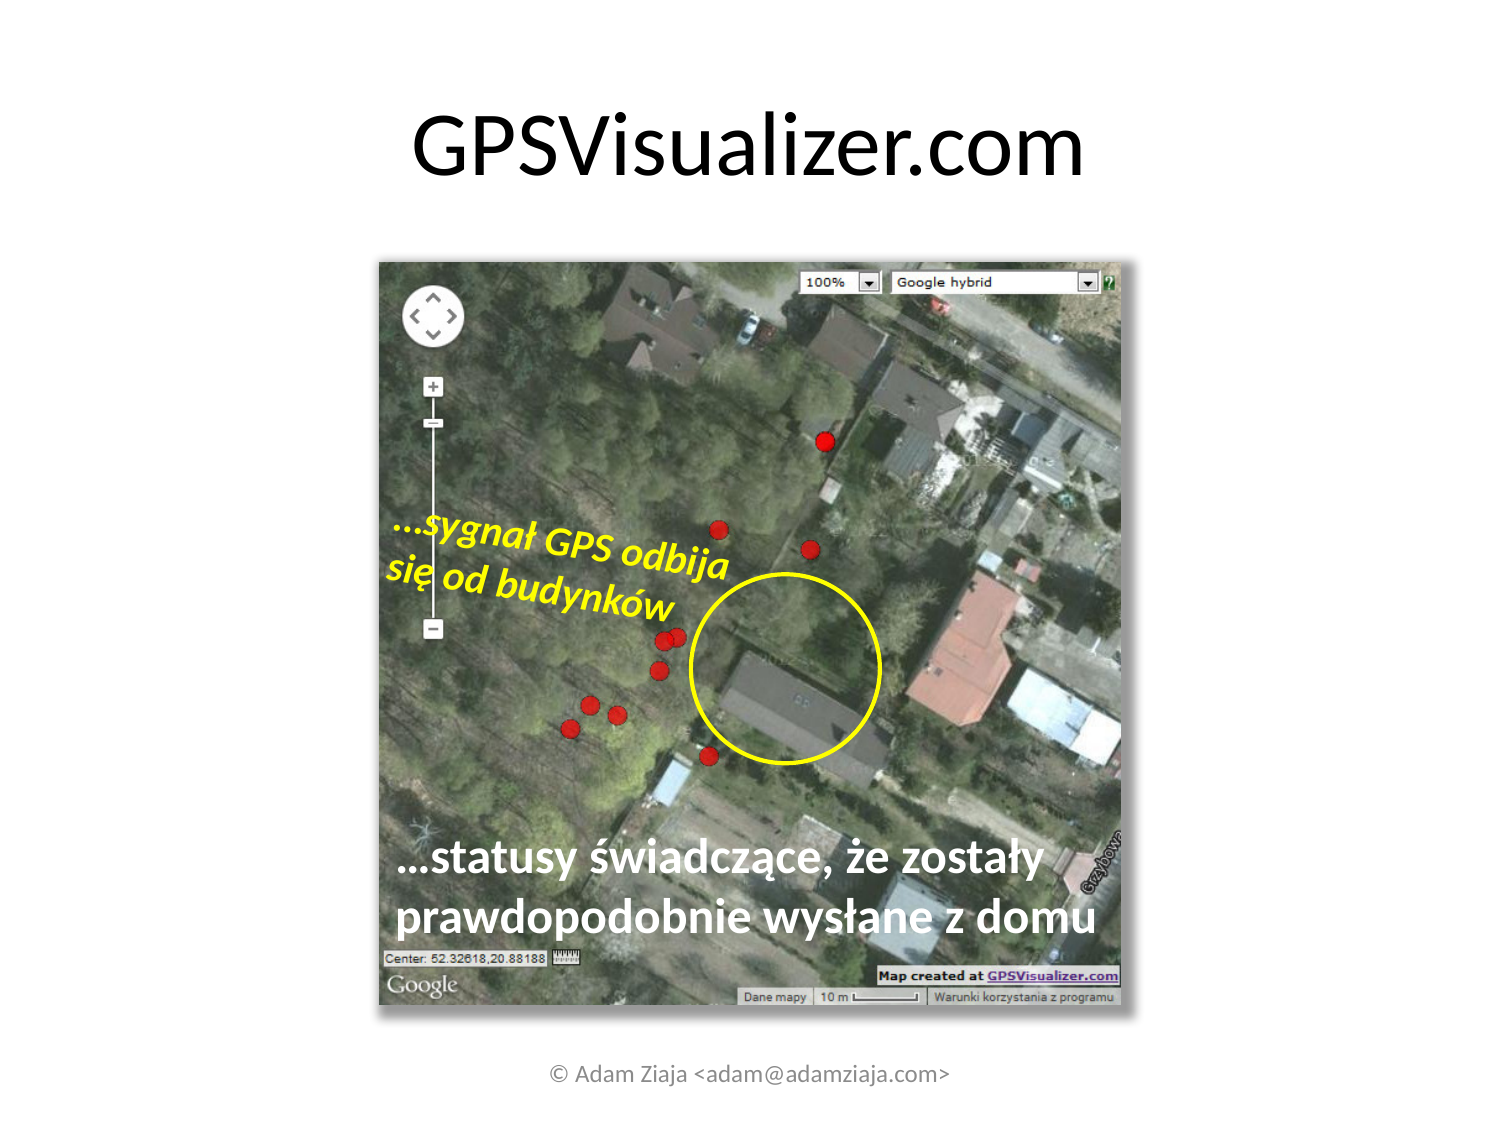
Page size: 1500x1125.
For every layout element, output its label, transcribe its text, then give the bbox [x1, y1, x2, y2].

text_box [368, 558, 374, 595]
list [379, 262, 1121, 1006]
title GPSVisualizer.com [75, 45, 1425, 233]
footer © Adam Ziaja <adam@adamziaja.com> [512, 1042, 988, 1103]
